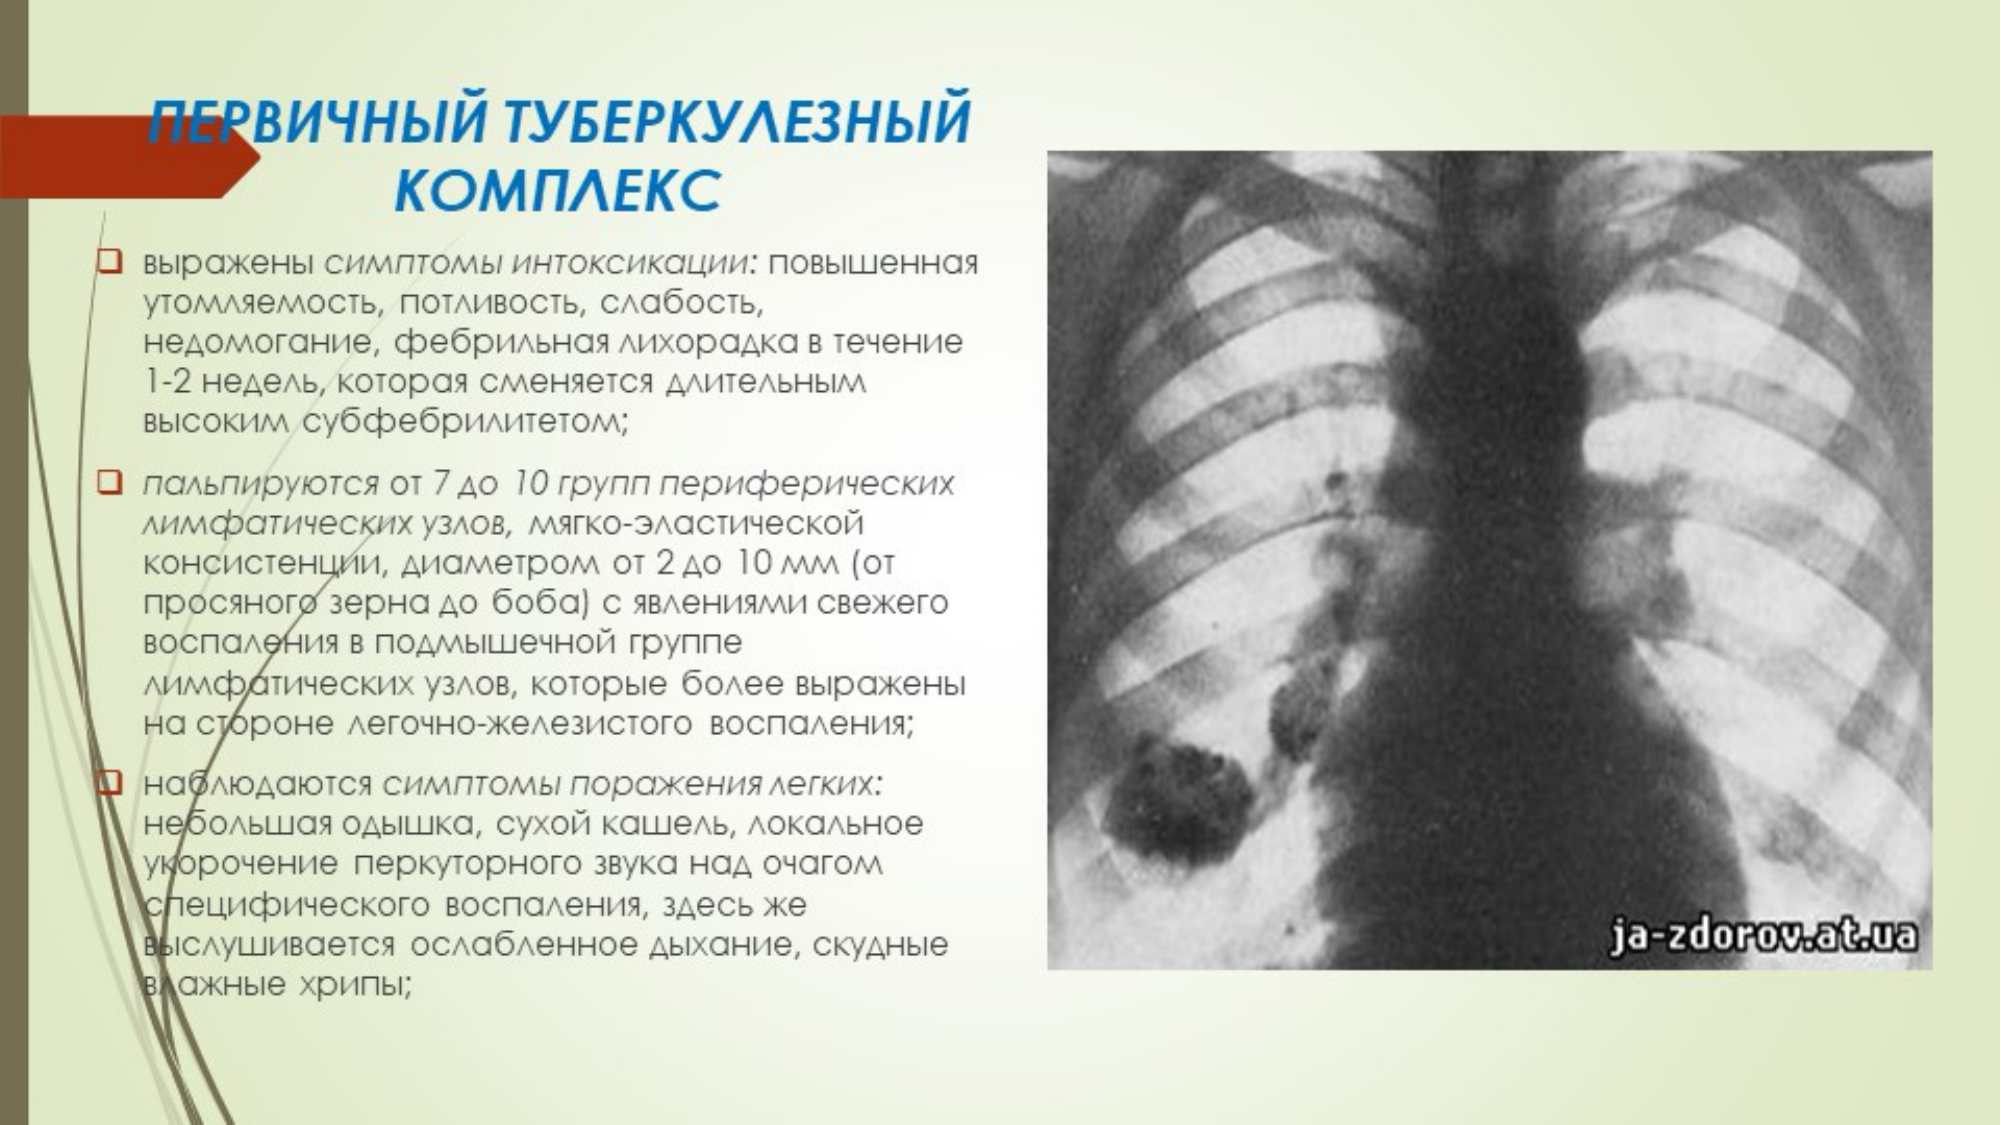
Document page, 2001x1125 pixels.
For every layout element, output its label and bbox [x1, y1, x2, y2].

list [0, 0, 2000, 1125]
